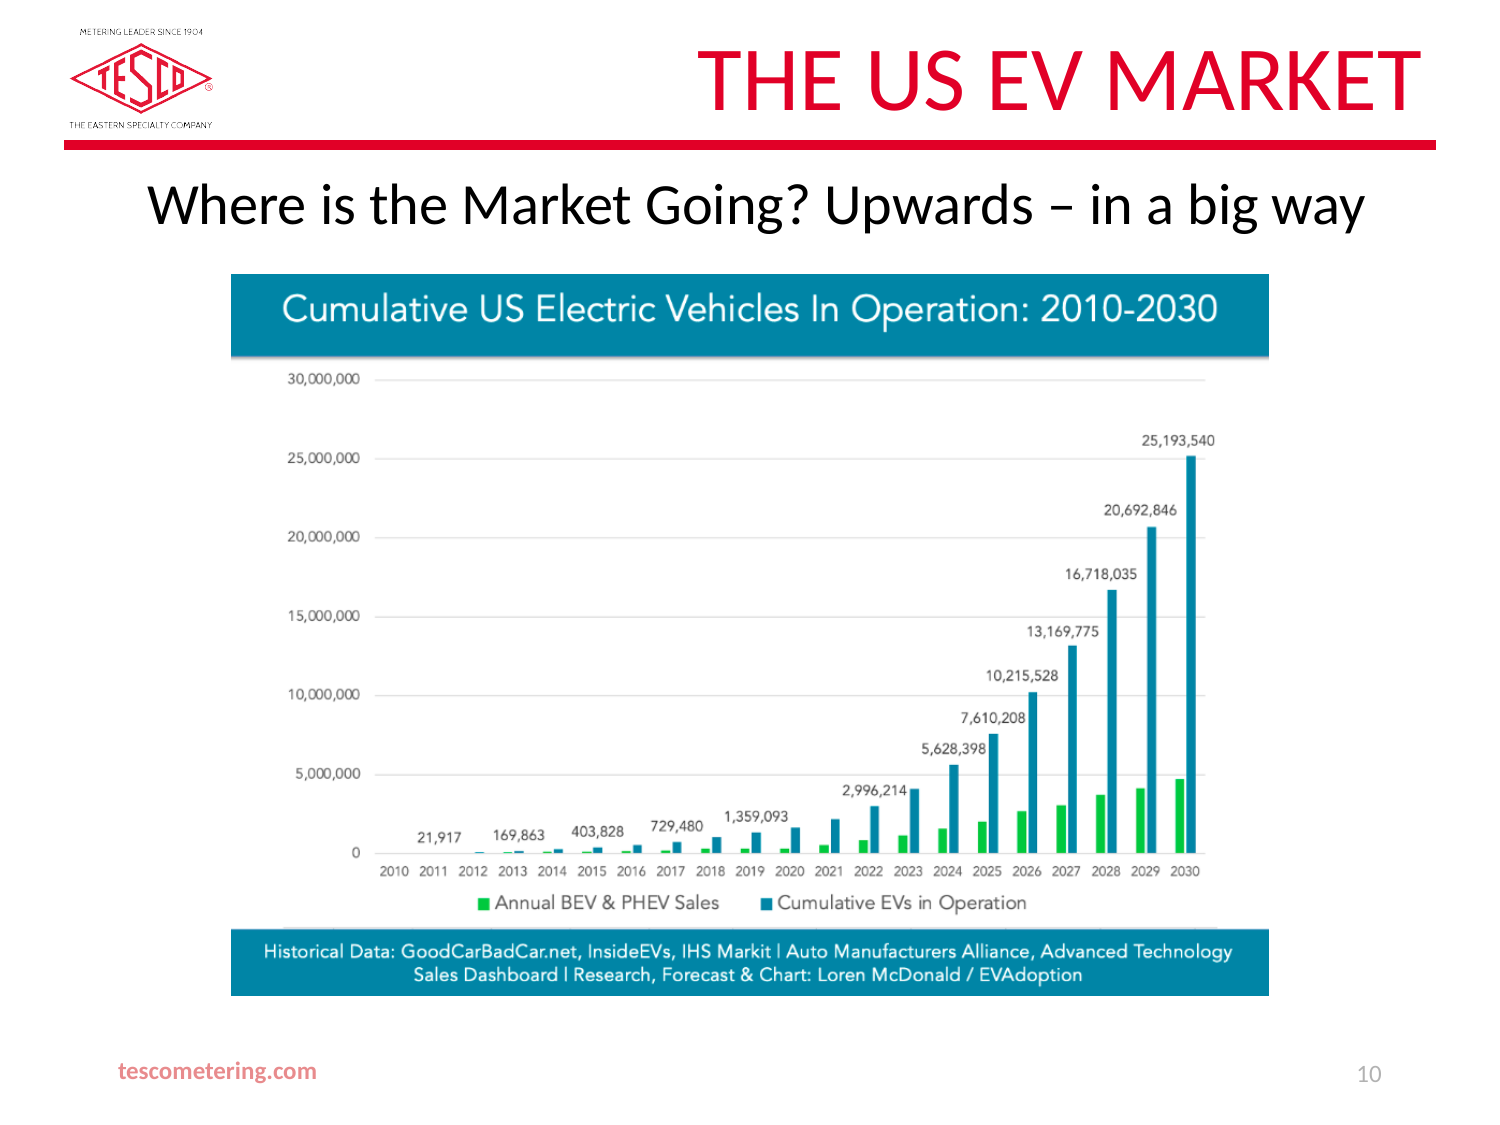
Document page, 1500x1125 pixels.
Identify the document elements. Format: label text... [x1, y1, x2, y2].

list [231, 274, 1269, 996]
title The US EV Market [255, 24, 1438, 137]
picture [69, 27, 213, 131]
text_box Where is the Market Going? Upwards – in a big way [132, 159, 1388, 245]
slide_number 10 [1059, 1042, 1397, 1103]
footer tescometering.com [103, 1039, 610, 1100]
